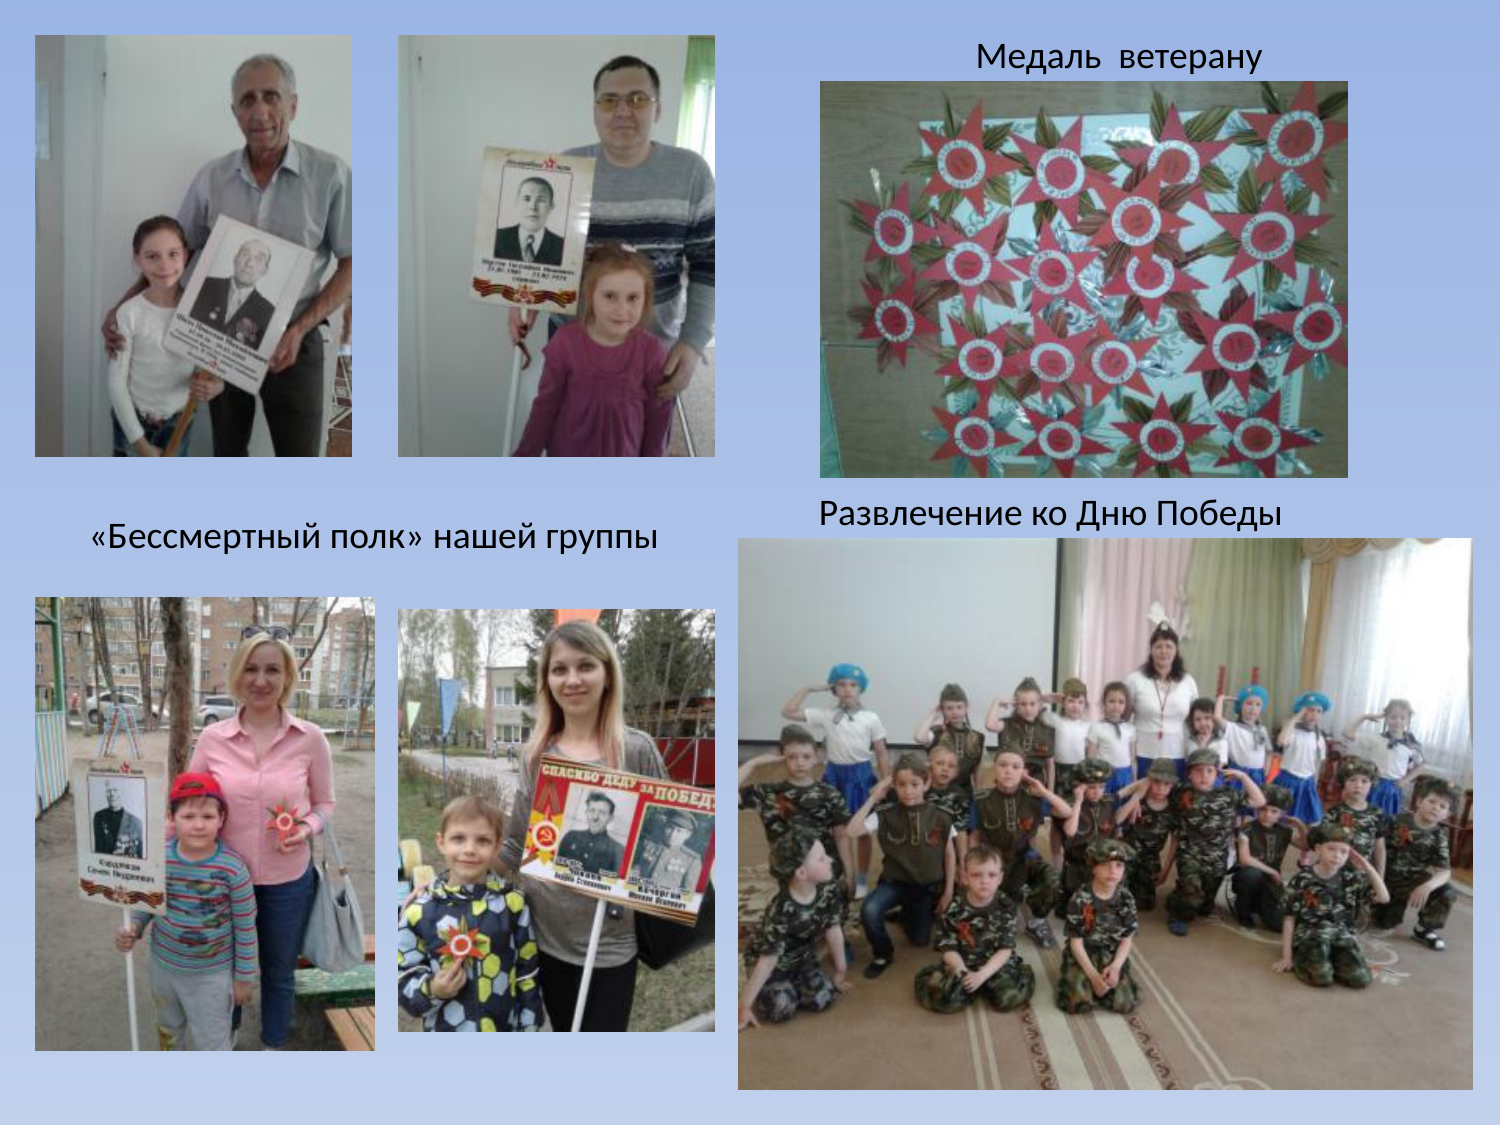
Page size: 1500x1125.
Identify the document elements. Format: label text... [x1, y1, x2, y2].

text_box Медаль ветерану [960, 23, 1282, 80]
text_box Развлечение ко Дню Победы [761, 480, 1348, 537]
picture [34, 597, 376, 1051]
picture [738, 538, 1473, 1091]
picture [34, 34, 352, 458]
picture [820, 81, 1348, 478]
picture [398, 609, 716, 1032]
picture [398, 34, 716, 458]
text_box «Бессмертный полк» нашей группы [73, 503, 683, 564]
